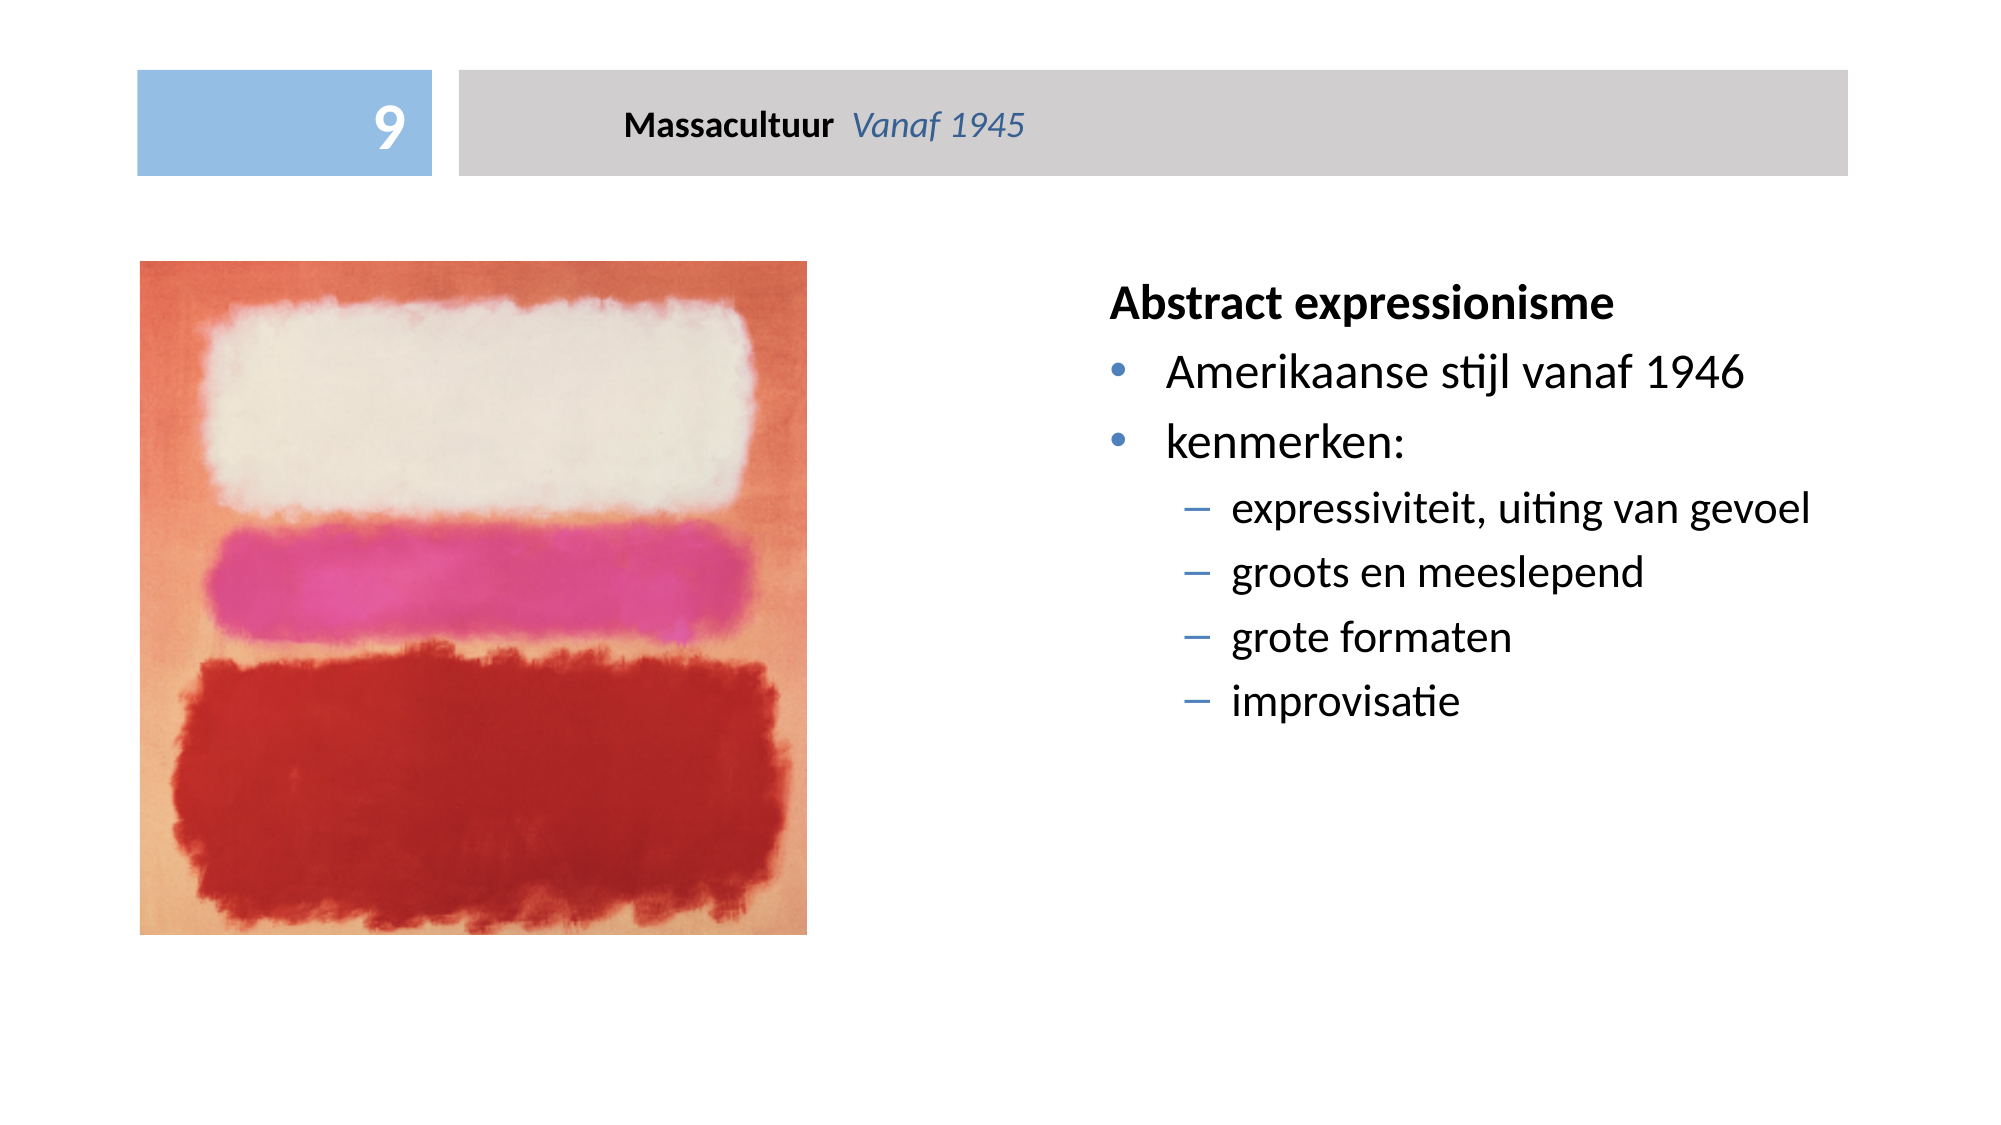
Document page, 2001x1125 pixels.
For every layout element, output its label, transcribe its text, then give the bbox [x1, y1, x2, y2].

list [137, 261, 1848, 1100]
list Abstract expressionisme Amerikaanse stijl vanaf 1946 kenmerken: expressiviteit, uiting van gevoel groots en meeslepend grote formaten improvisatie [1094, 261, 1981, 881]
title 9 [137, 69, 432, 176]
picture [139, 261, 808, 936]
text_box Massacultuur Vanaf 1945 [458, 69, 1848, 176]
